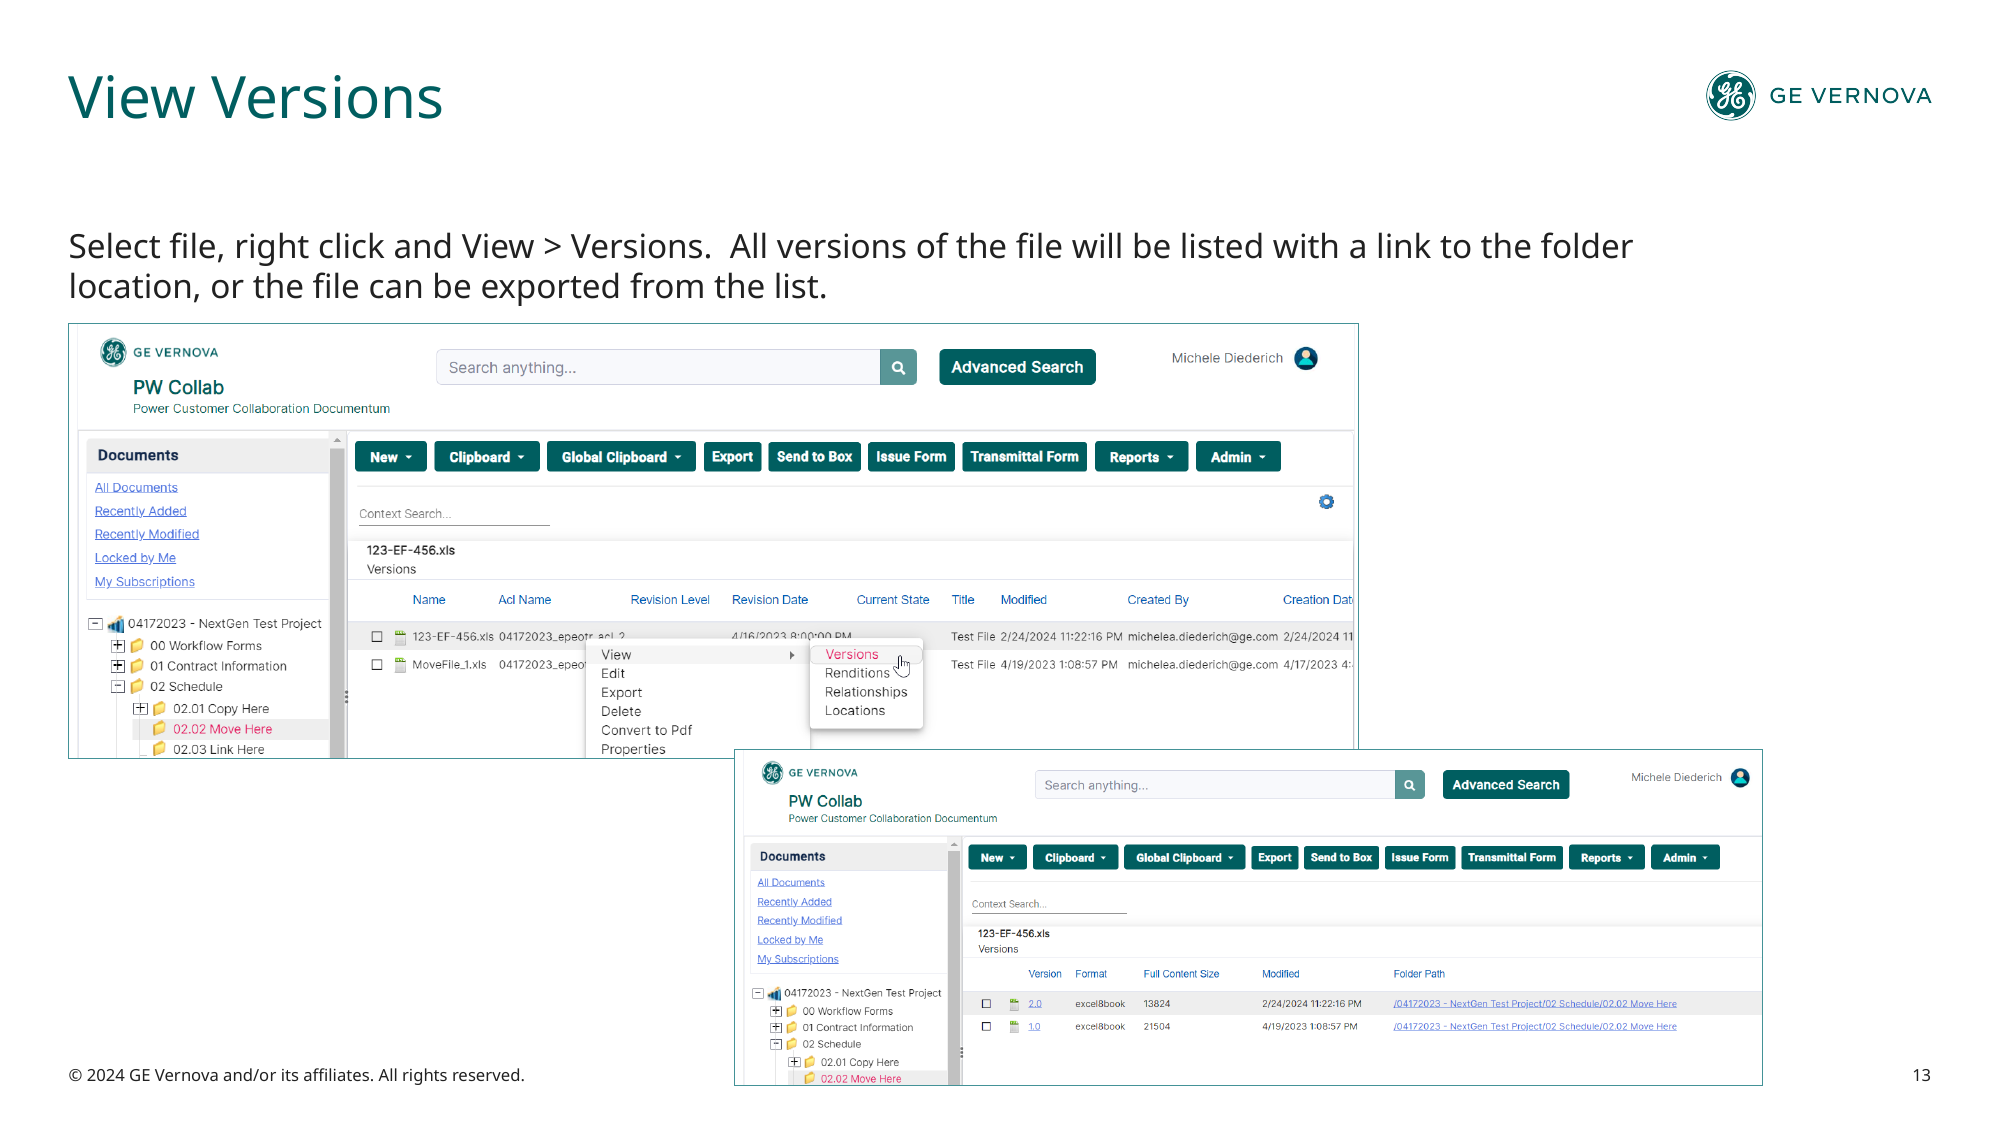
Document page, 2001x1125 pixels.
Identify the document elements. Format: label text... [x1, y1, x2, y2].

picture [68, 323, 1763, 1086]
picture [1691, 55, 1947, 136]
list Select file, right click and View > Versions. All versions of the file will be listed with a link to the folder location, or the file can be exported from the list. [68, 224, 1722, 300]
slide_number 13 [1840, 1065, 1932, 1125]
title View Versions [68, 68, 1642, 144]
footer © 2024 GE Vernova and/or its affiliates. All rights reserved. [68, 1065, 1750, 1106]
